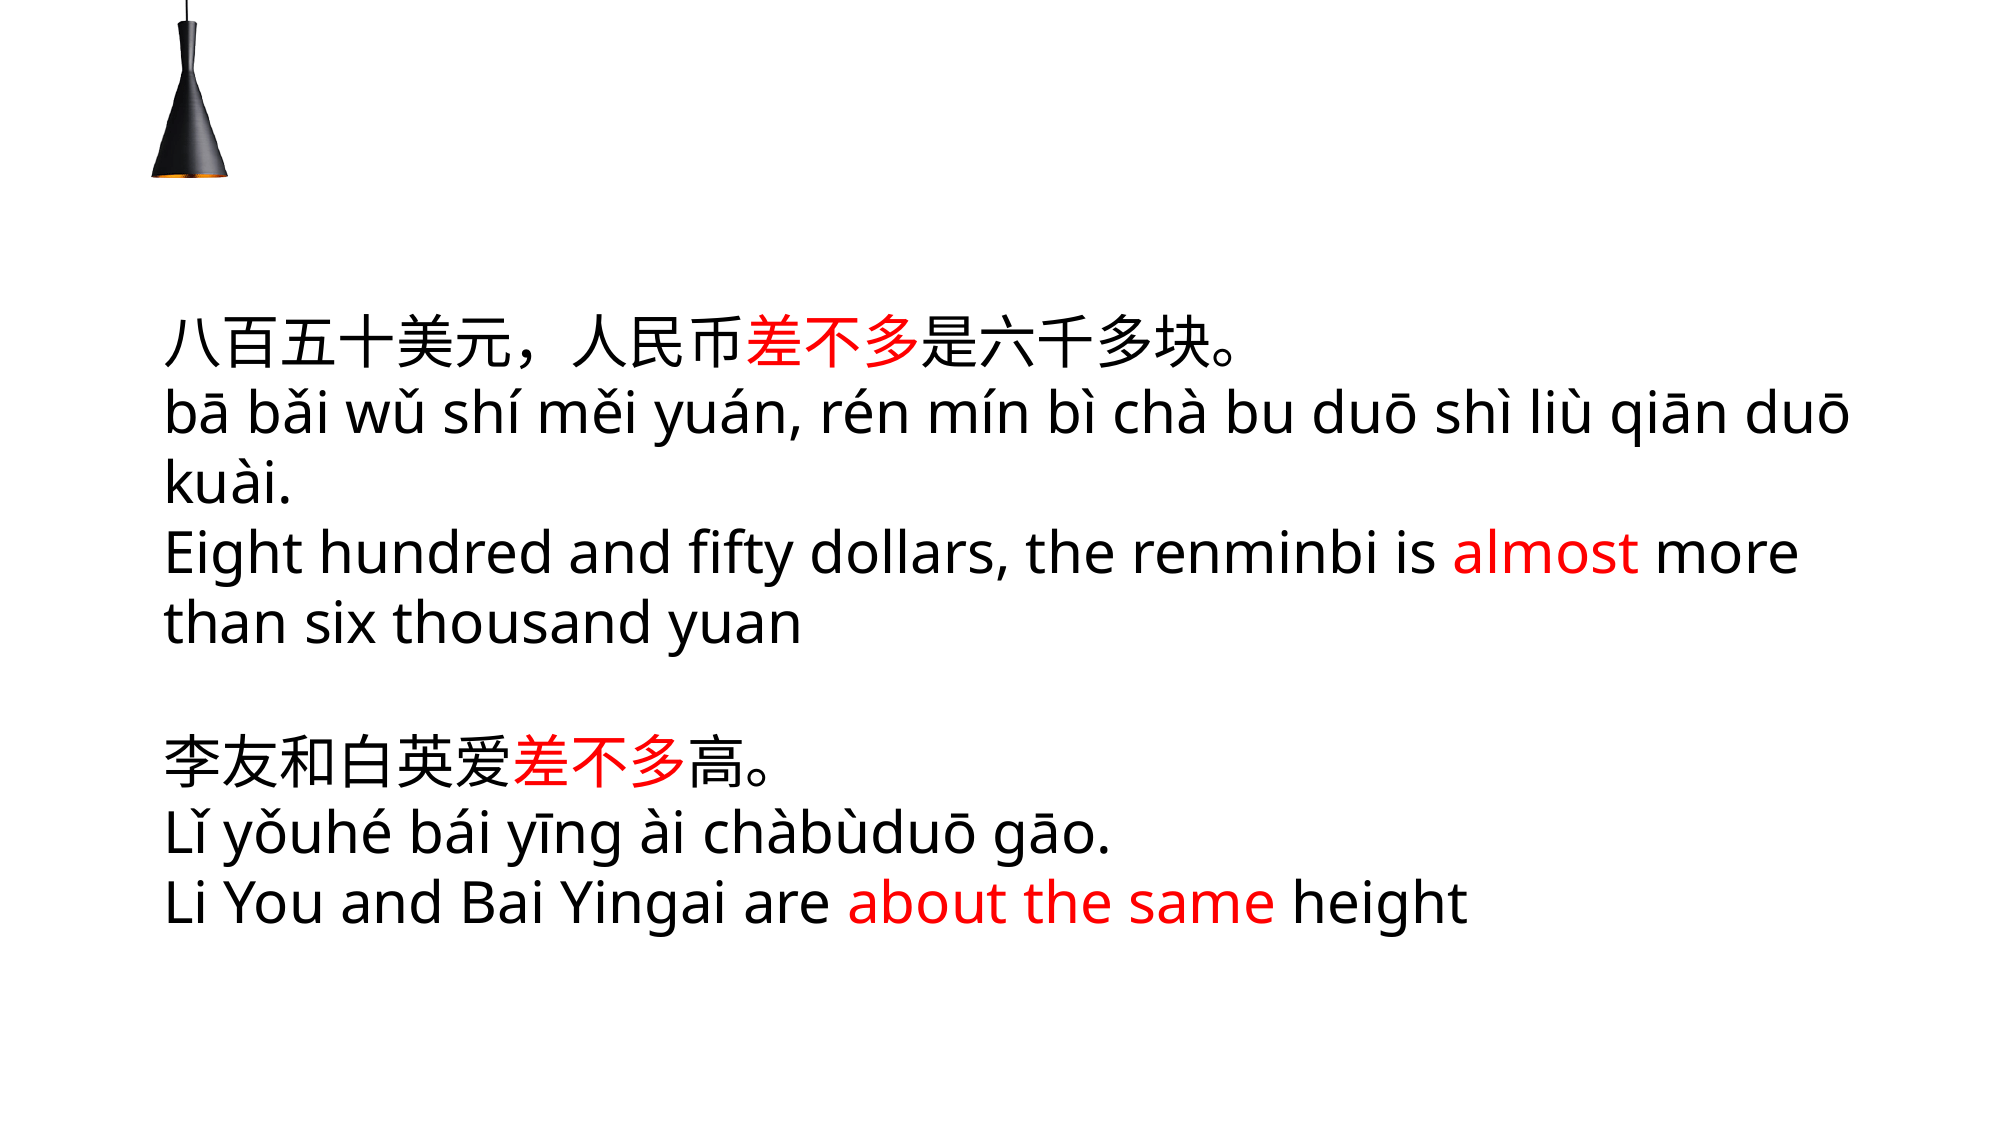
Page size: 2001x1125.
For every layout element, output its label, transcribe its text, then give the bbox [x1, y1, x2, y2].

text_box 八百五十美元，人民币差不多是六千多块。 bā bǎi wǔ shí měi yuán, rén mín bì chà bu duō shì liù qiān duō kuài. Eight hundred and fifty dollars, the renminbi is almost more than six thousand yuan 李友和白英爱差不多高。 Lǐ yǒuhé bái yīng ài chàbùduō gāo. Li You and Bai Yingai are about the same height [148, 297, 1888, 943]
picture [121, 0, 250, 194]
